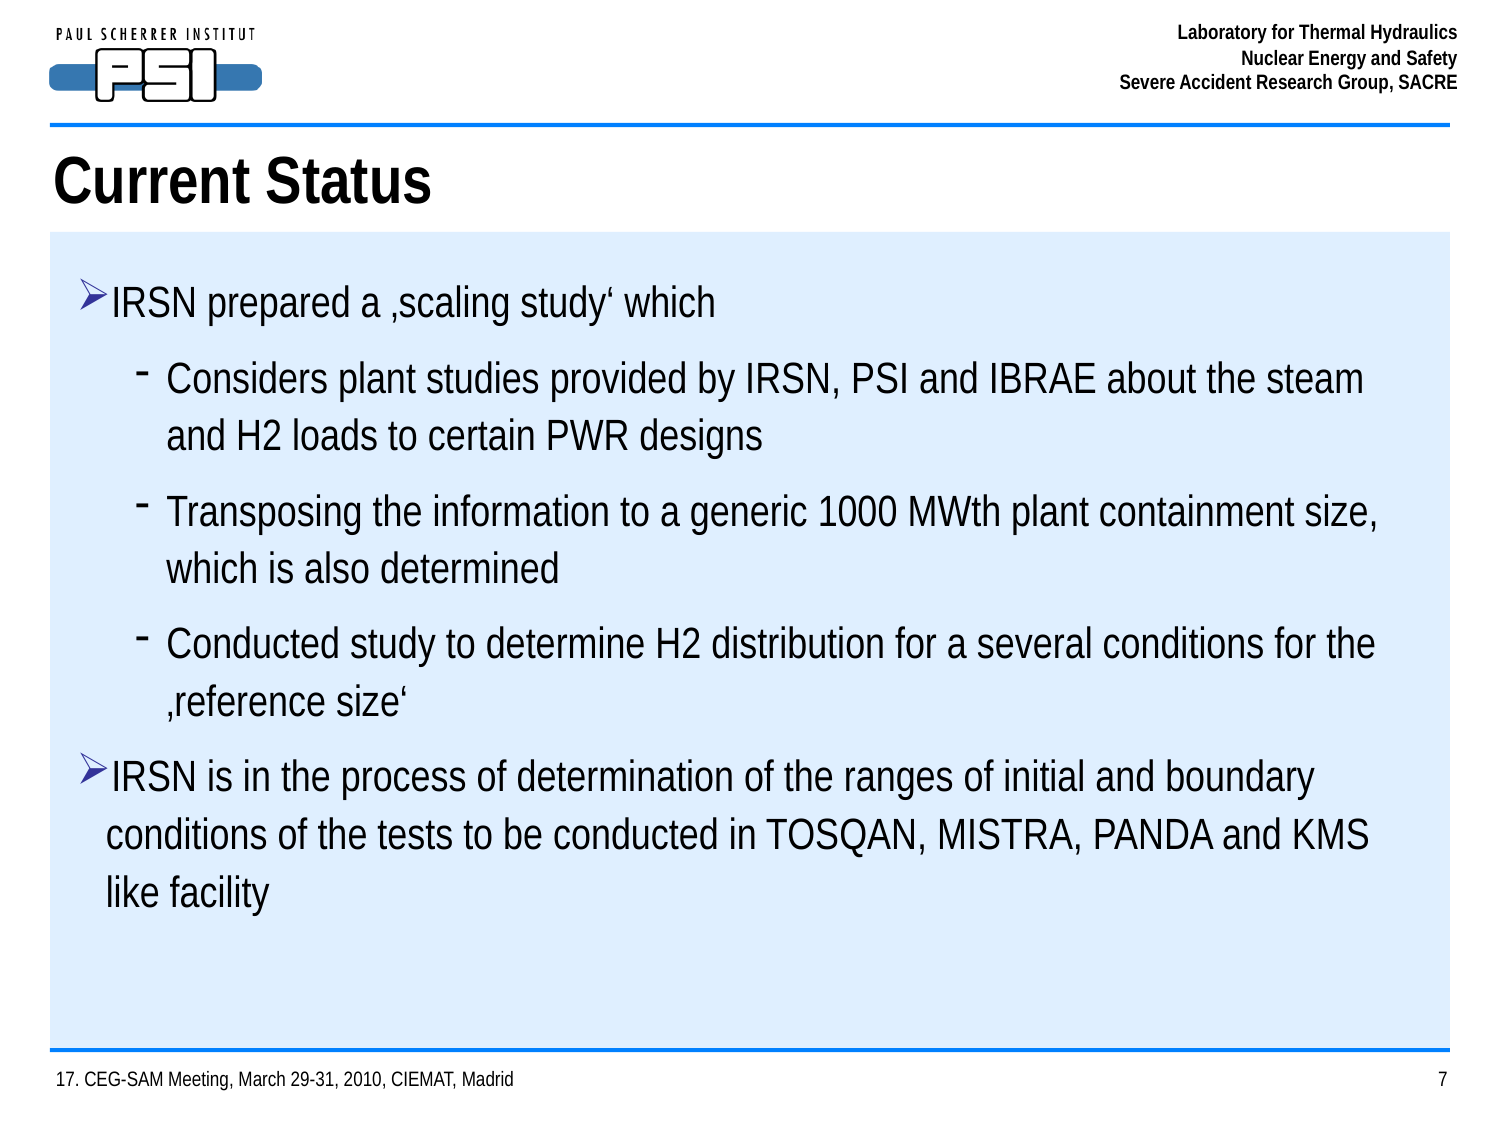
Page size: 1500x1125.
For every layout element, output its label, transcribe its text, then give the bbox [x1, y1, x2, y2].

list IRSN prepared a ‚scaling study‘ which Considers plant studies provided by IRSN, PSI and IBRAE about the steam and H2 loads to certain PWR designs Transposing the information to a generic 1000 MWth plant containment size, which is also determined Conducted study to determine H2 distribution for a several conditions for the ‚reference size‘ IRSN is in the process of determination of the ranges of initial and boundary conditions of the tests to be conducted in TOSQAN, MISTRA, PANDA and KMS like facility [50, 231, 1450, 1048]
picture [37, 12, 275, 113]
title Current Status [53, 137, 1332, 225]
